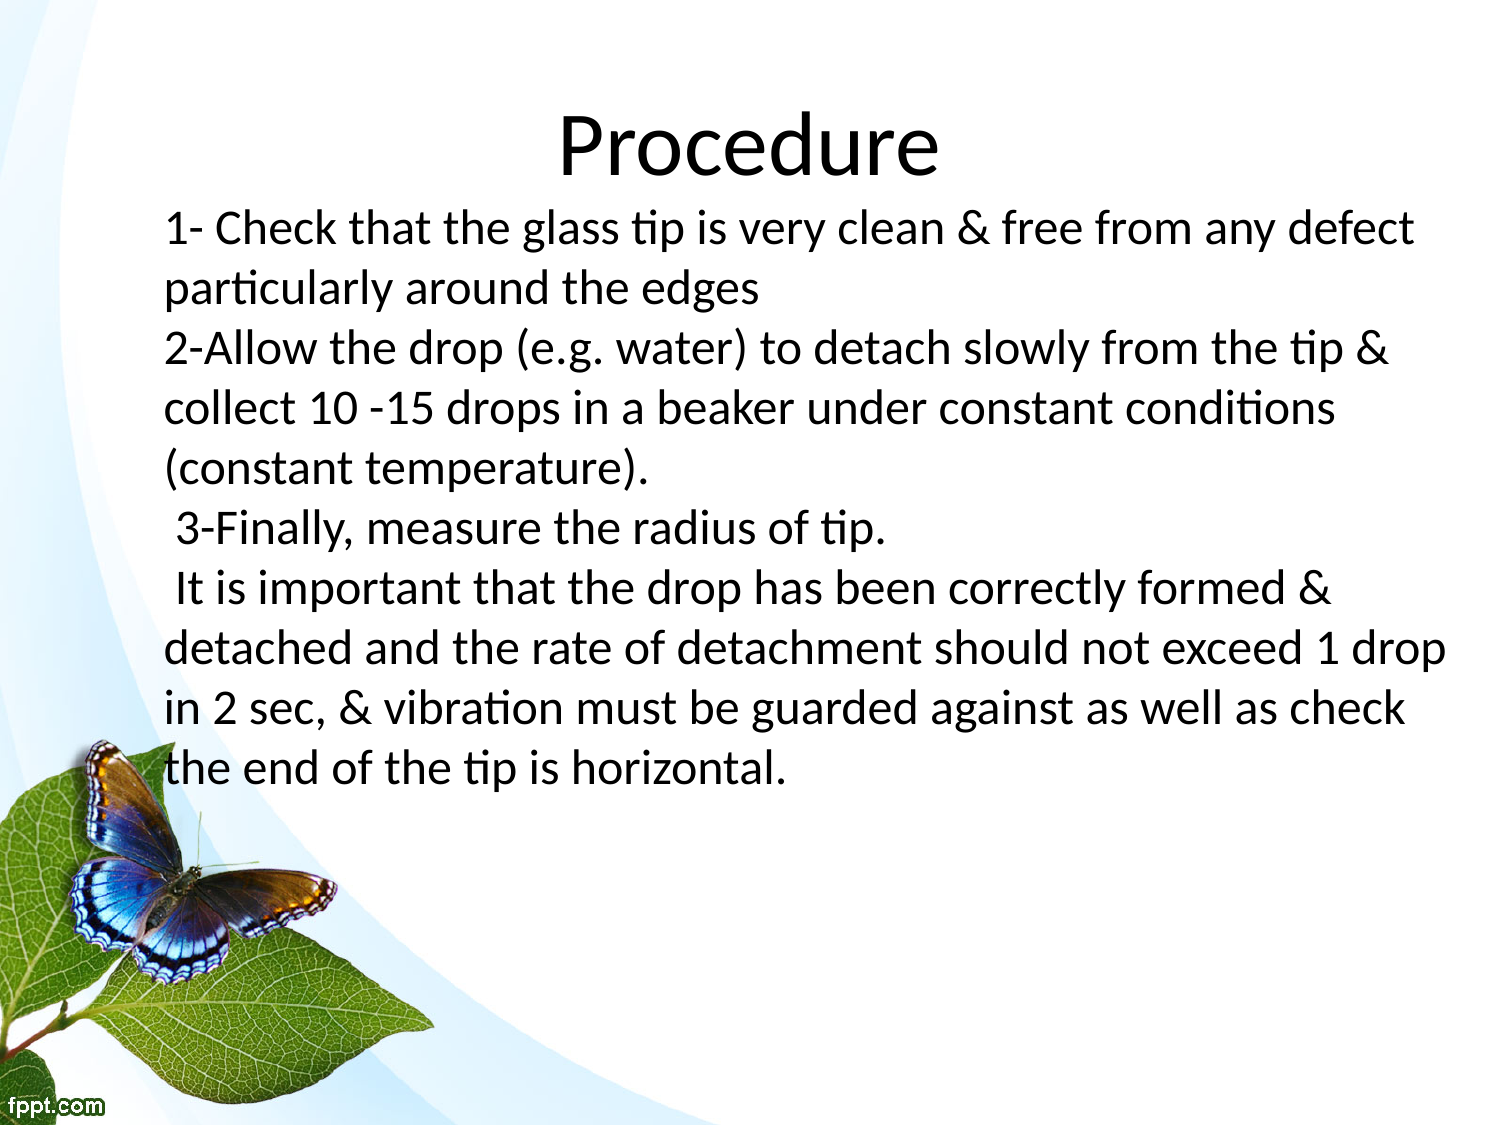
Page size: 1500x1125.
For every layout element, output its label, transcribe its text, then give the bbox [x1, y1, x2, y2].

text_box 1- Check that the glass tip is very clean & free from any defect particularly around the edges 2-Allow the drop (e.g. water) to detach slowly from the tip & collect 10 -15 drops in a beaker under constant conditions (constant temperature). 3-Finally, measure the radius of tip. It is important that the drop has been correctly formed & detached and the rate of detachment should not exceed 1 drop in 2 sec, & vibration must be guarded against as well as check the end of the tip is horizontal. [148, 186, 1477, 802]
title Procedure [75, 45, 1425, 233]
picture [0, 0, 1500, 1125]
